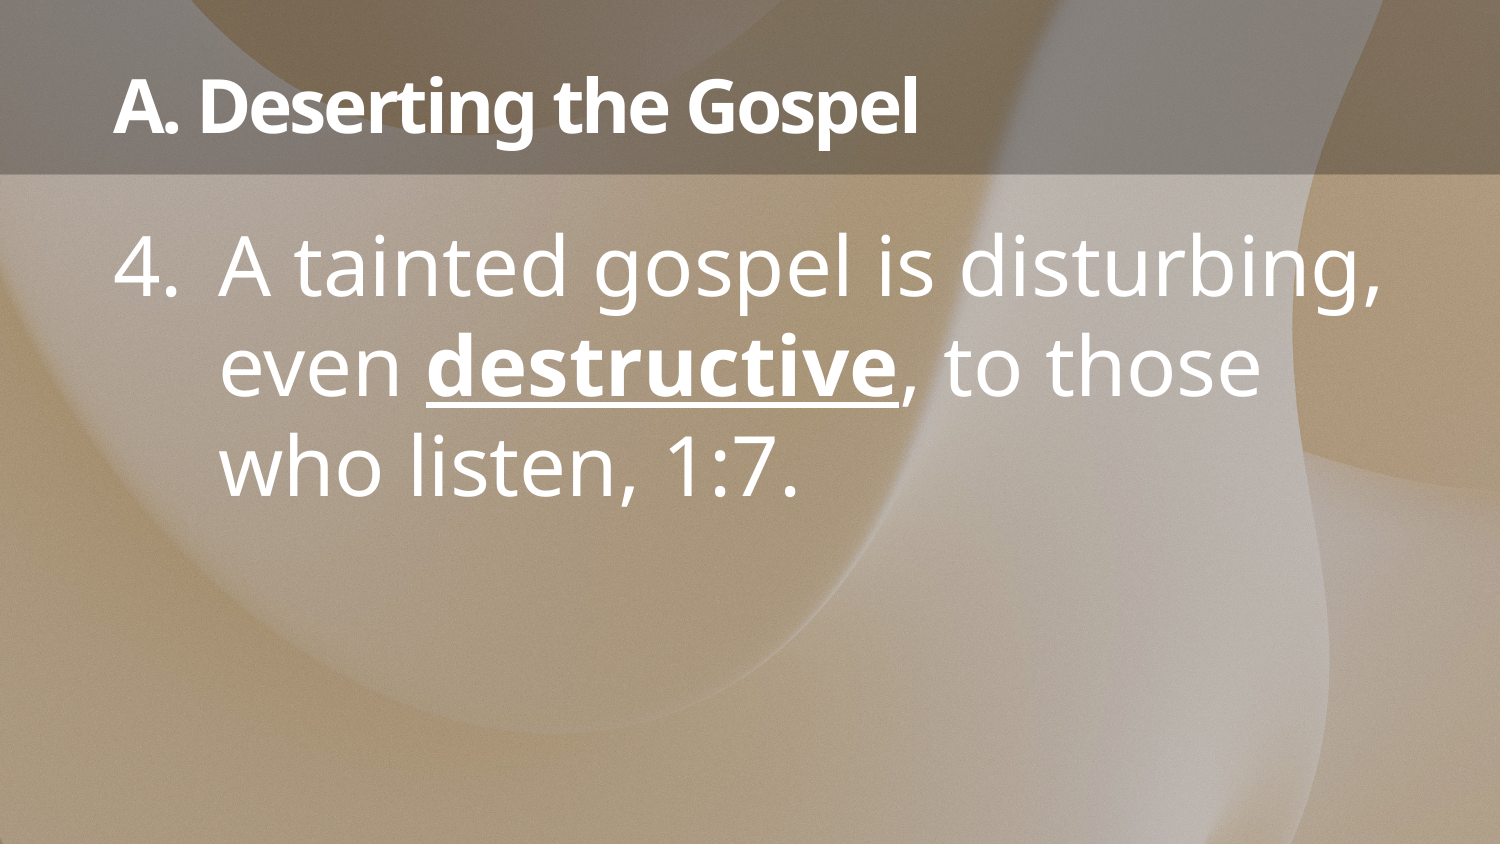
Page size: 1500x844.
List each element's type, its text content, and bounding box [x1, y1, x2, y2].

list A tainted gospel is disturbing, even destructive, to those who listen, 1:7. [98, 205, 1431, 803]
title A. Deserting the Gospel [98, 33, 1397, 175]
picture [0, 0, 1500, 844]
